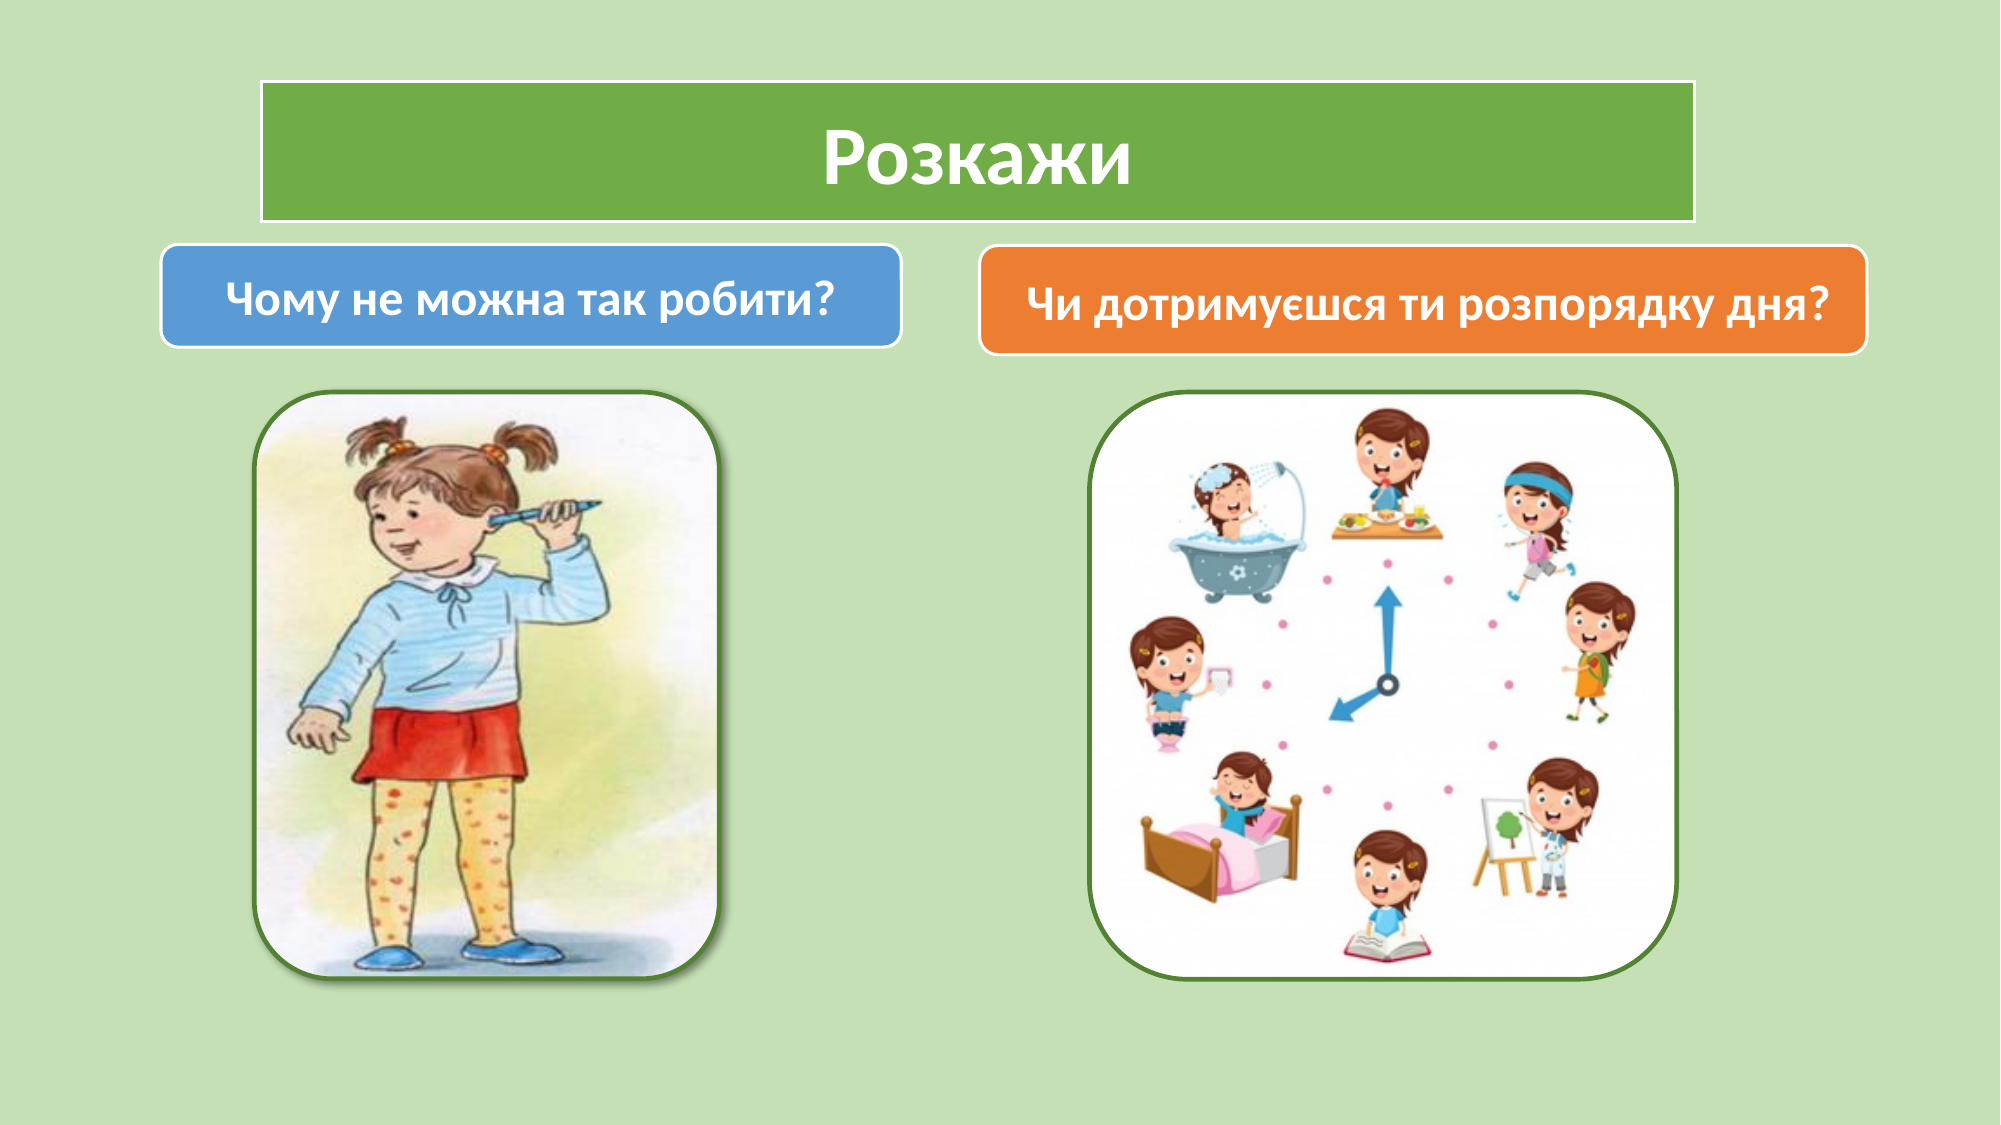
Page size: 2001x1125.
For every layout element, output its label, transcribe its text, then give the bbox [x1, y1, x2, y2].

picture [1089, 392, 1677, 980]
picture [254, 392, 720, 979]
text_box Чому не можна так робити? [159, 242, 903, 349]
text_box Розкажи [260, 80, 1696, 223]
text_box Чи дотримуєшся ти розпорядку дня? [977, 243, 1869, 357]
